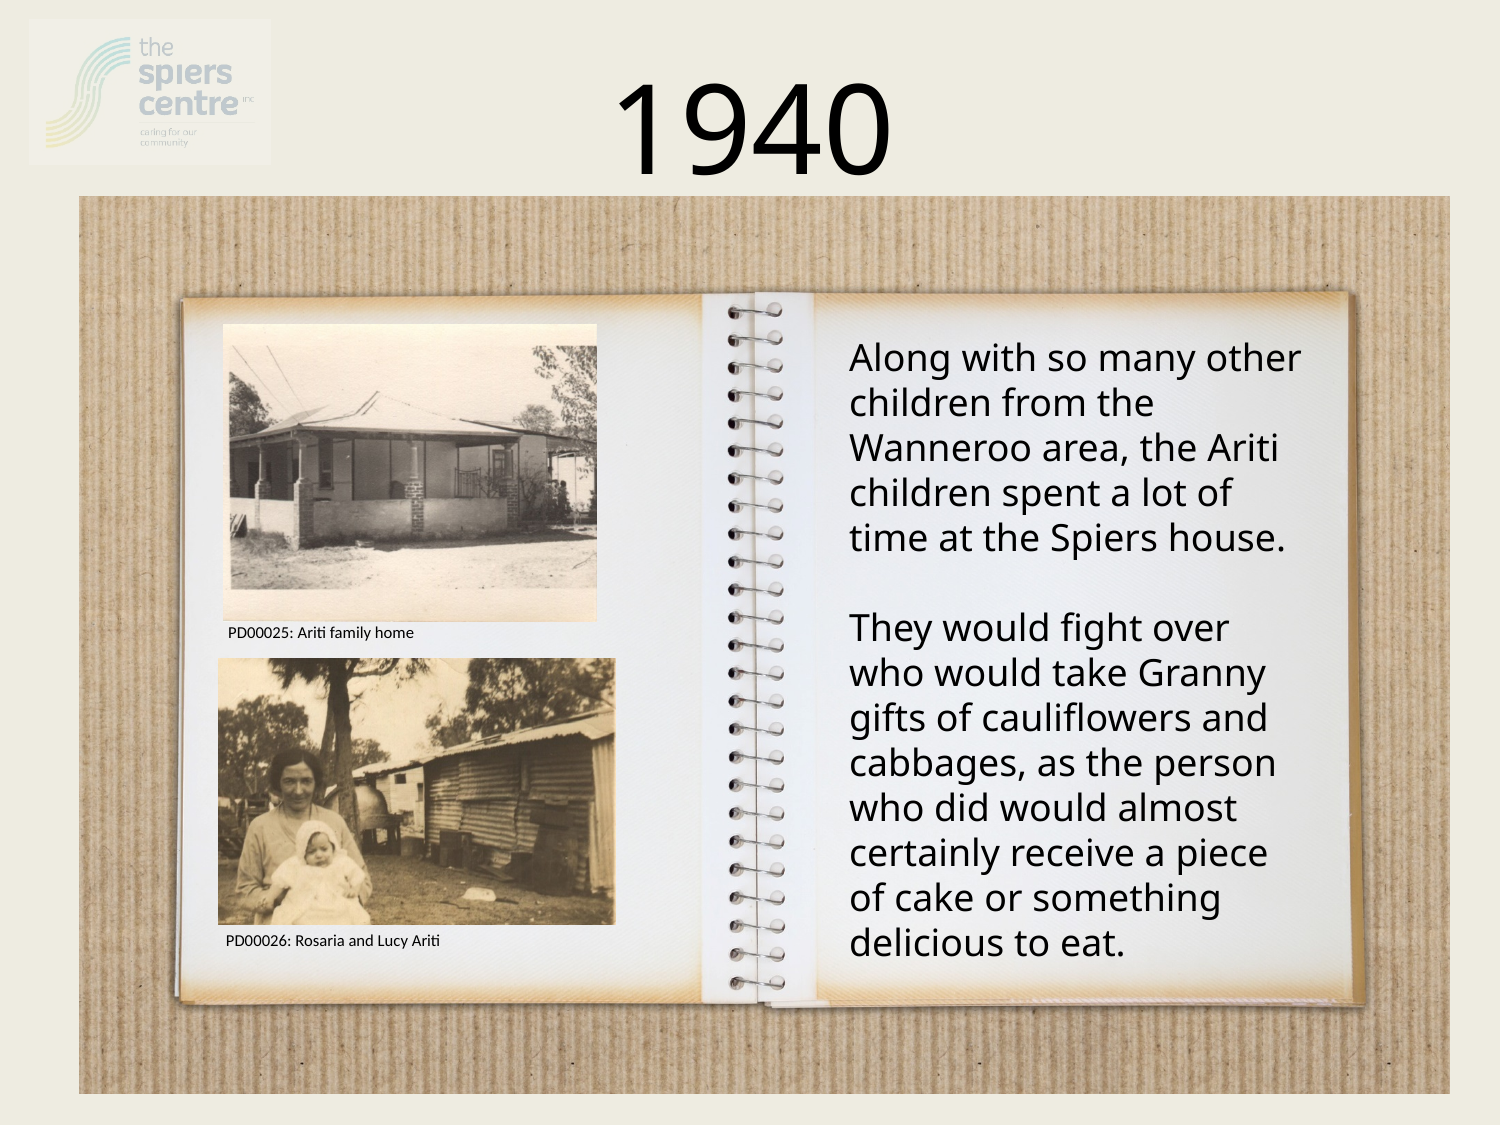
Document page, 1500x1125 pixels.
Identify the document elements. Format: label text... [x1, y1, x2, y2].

picture [29, 18, 271, 165]
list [79, 196, 1451, 1094]
picture [218, 658, 616, 926]
picture [223, 324, 597, 622]
title 1940 [76, 30, 1427, 197]
